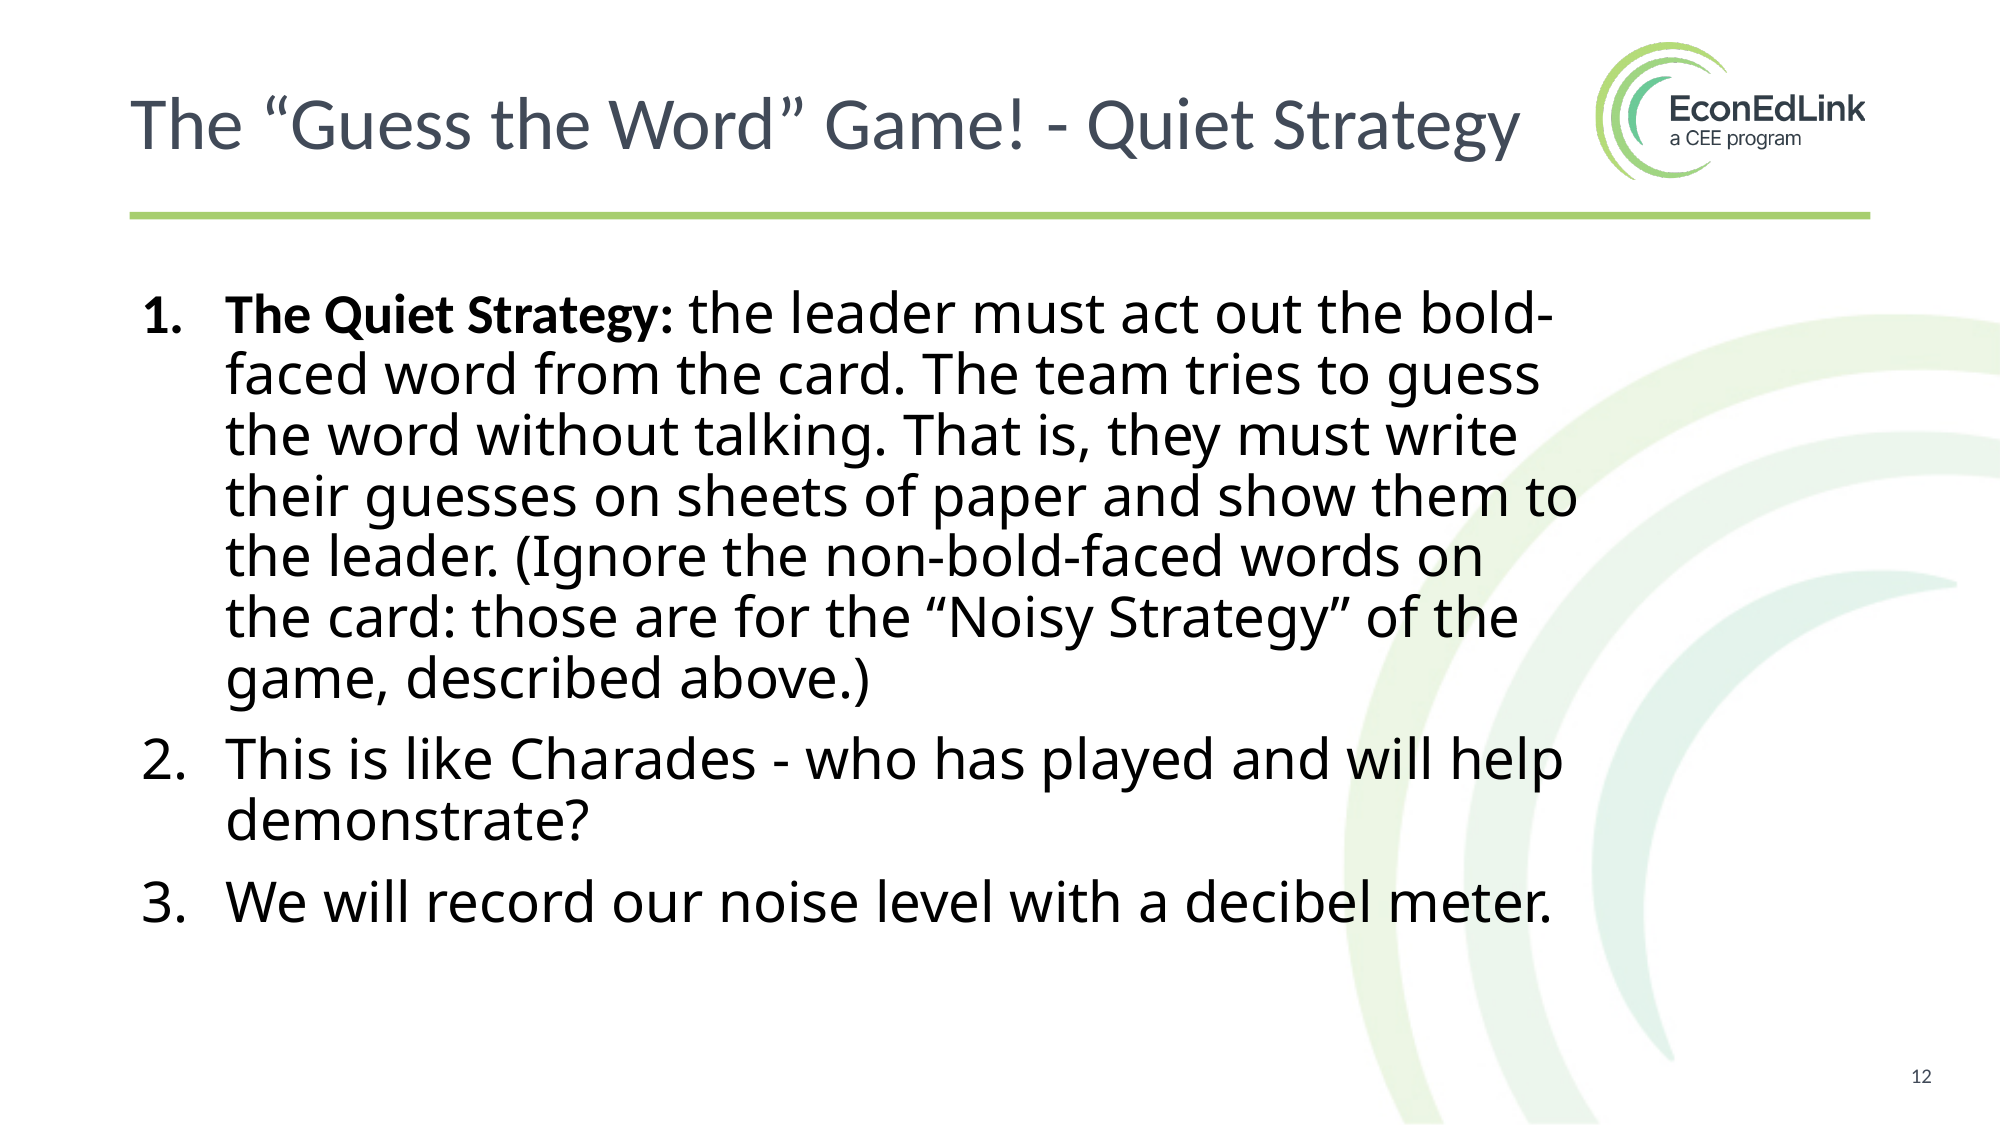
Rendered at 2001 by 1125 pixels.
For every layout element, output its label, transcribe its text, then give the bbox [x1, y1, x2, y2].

picture [1281, 288, 2000, 1125]
slide_number 12 [1411, 1045, 1947, 1106]
text_box The Quiet Strategy: the leader must act out the bold-faced word from the card. The team tries to guess the word without talking. That is, they must write their guesses on sheets of paper and show them to the leader. (Ignore the non-bold-faced words on the card: those are for the “Noisy Strategy” of the game, described above.) This is like Charades - who has played and will help demonstrate? We will record our noise level with a decibel meter. [126, 278, 1596, 992]
text_box The “Guess the Word” Game! - Quiet Strategy [115, 77, 1852, 278]
